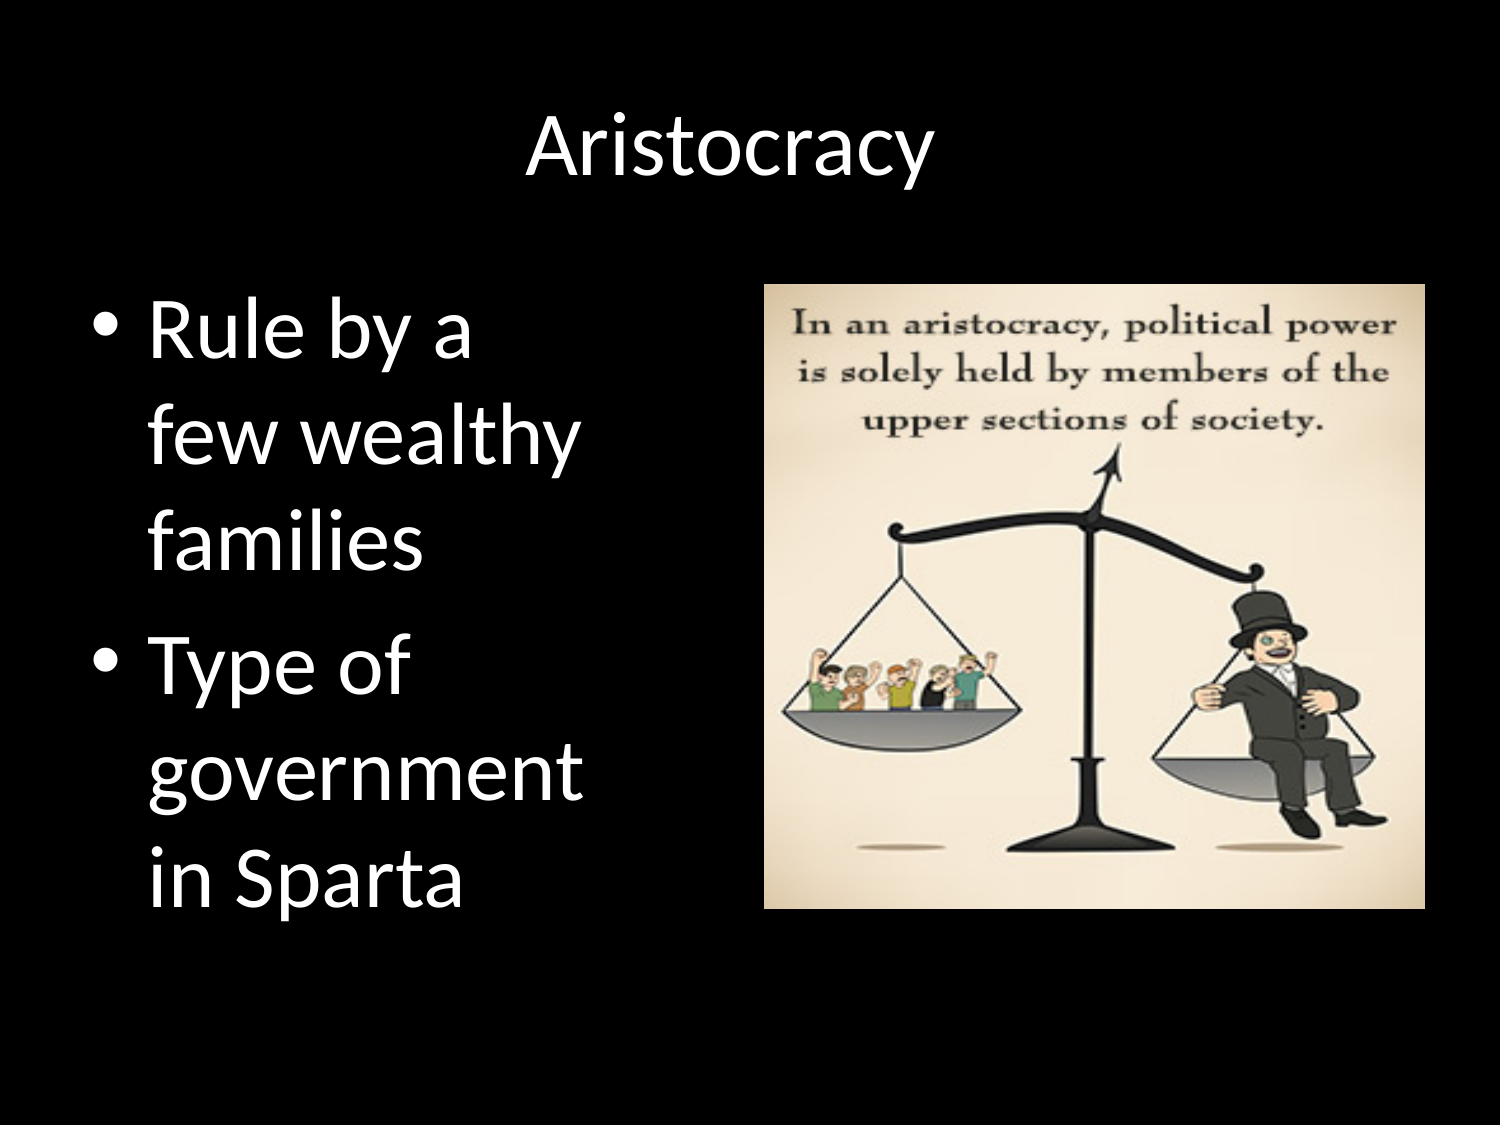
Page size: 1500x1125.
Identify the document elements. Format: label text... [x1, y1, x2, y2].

picture [764, 283, 1426, 910]
title Aristocracy [75, 45, 1425, 233]
list Rule by a few wealthy families Type of government in Sparta [75, 262, 609, 945]
